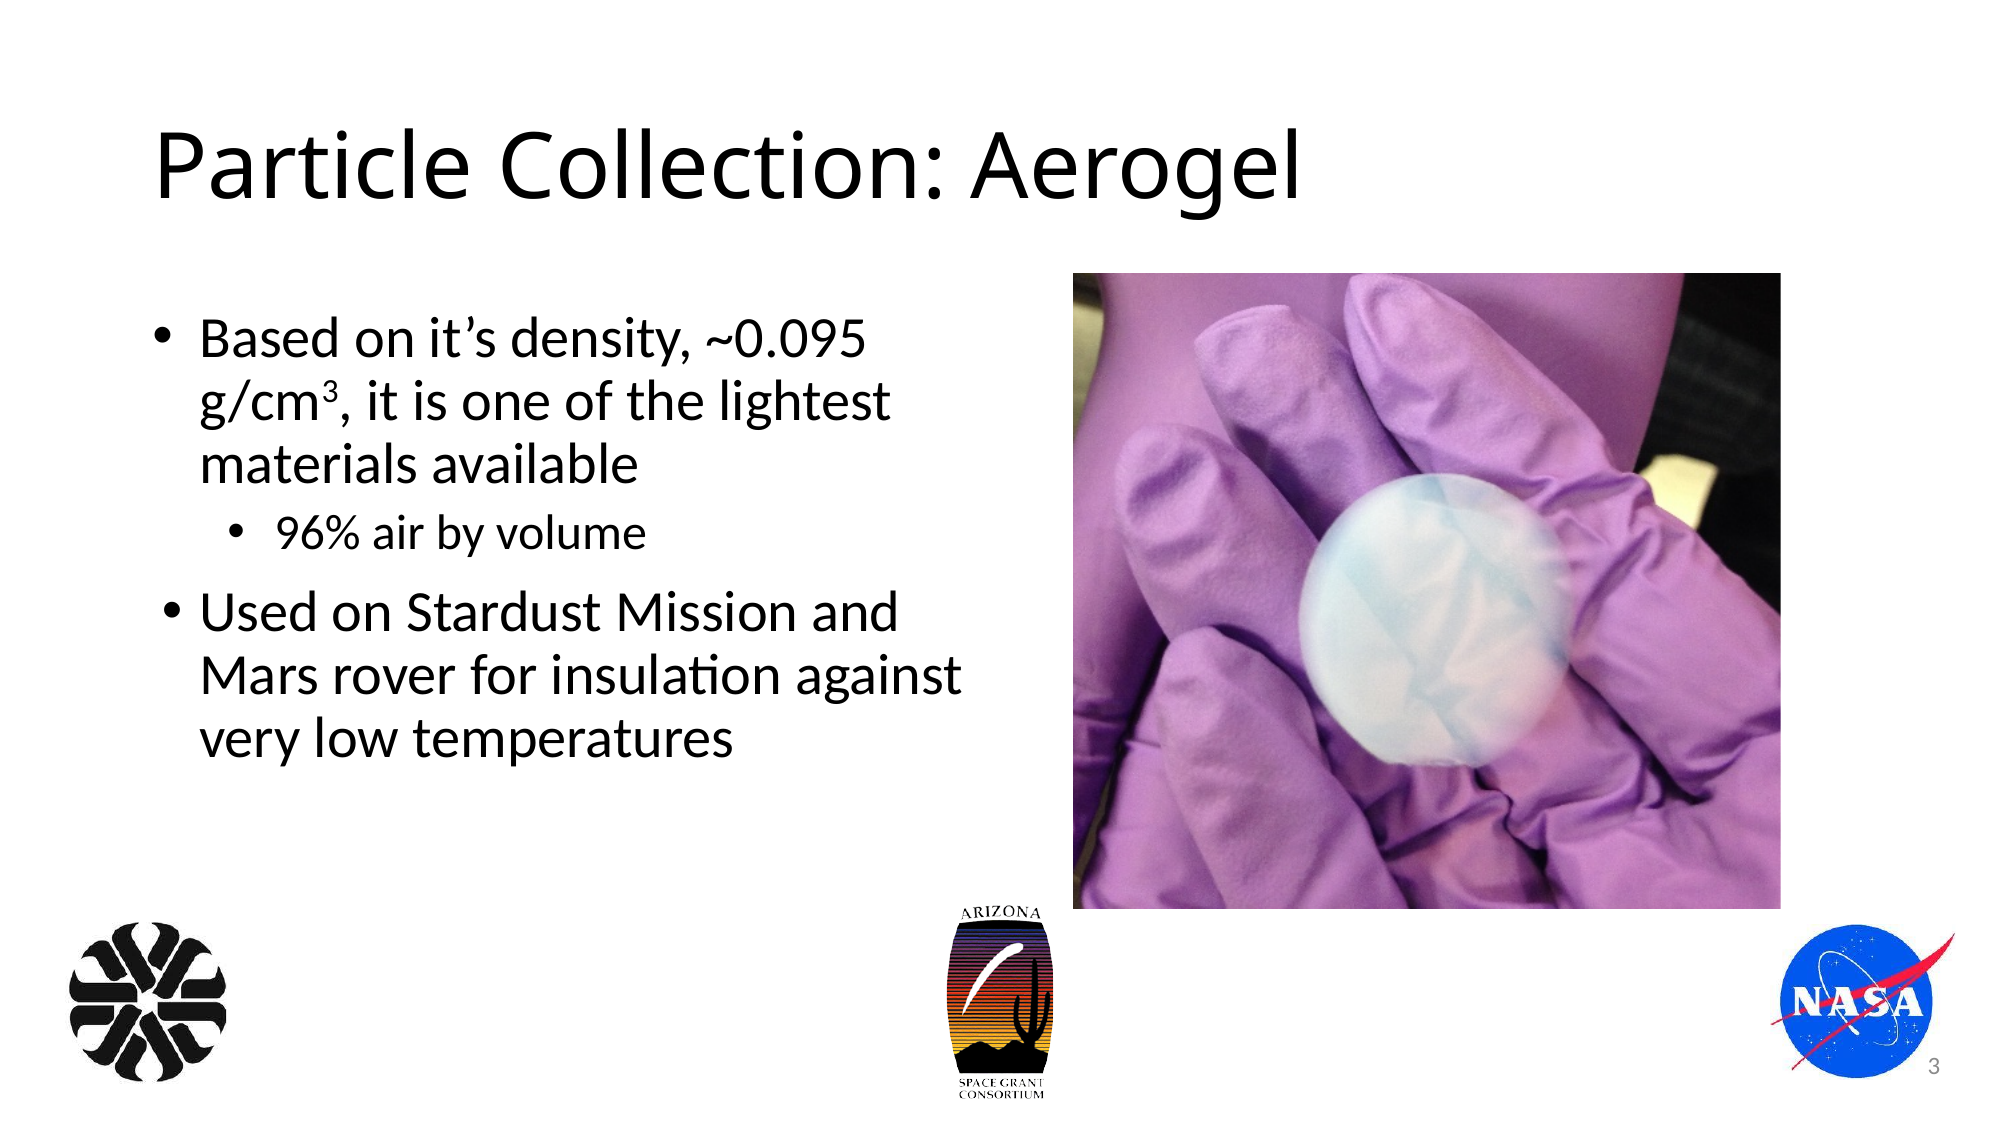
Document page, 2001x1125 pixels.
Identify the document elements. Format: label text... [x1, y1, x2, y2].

text_box [51, 908, 242, 1096]
slide_number 3 [1505, 1035, 1956, 1096]
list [1073, 273, 1781, 909]
text_box [946, 905, 1054, 1099]
title Particle Collection: Aerogel [137, 59, 1863, 278]
text_box [1770, 924, 1956, 1035]
list Based on it’s density, ~0.095 g/cm3, it is one of the lightest materials available 96% air by volume Used on Stardust Mission and Mars rover for insulation against very low temperatures [137, 299, 988, 1014]
